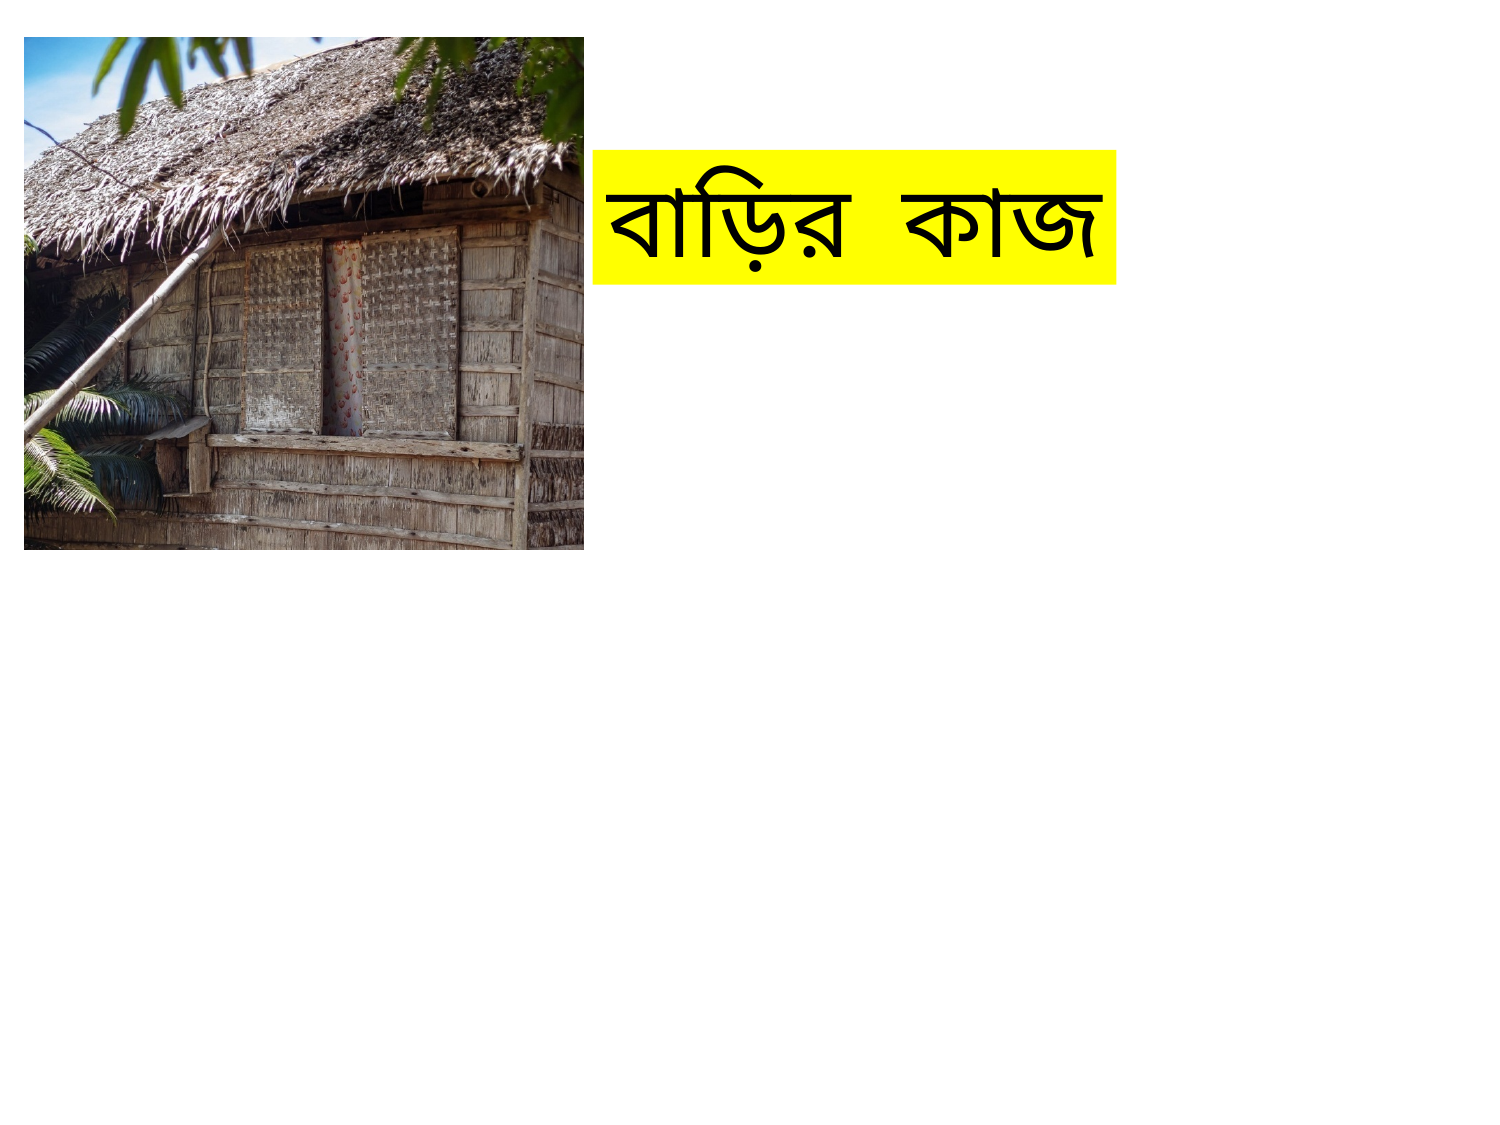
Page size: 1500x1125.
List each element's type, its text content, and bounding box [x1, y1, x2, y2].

text_box বাড়ির কাজ [592, 149, 1117, 285]
picture [24, 37, 585, 551]
